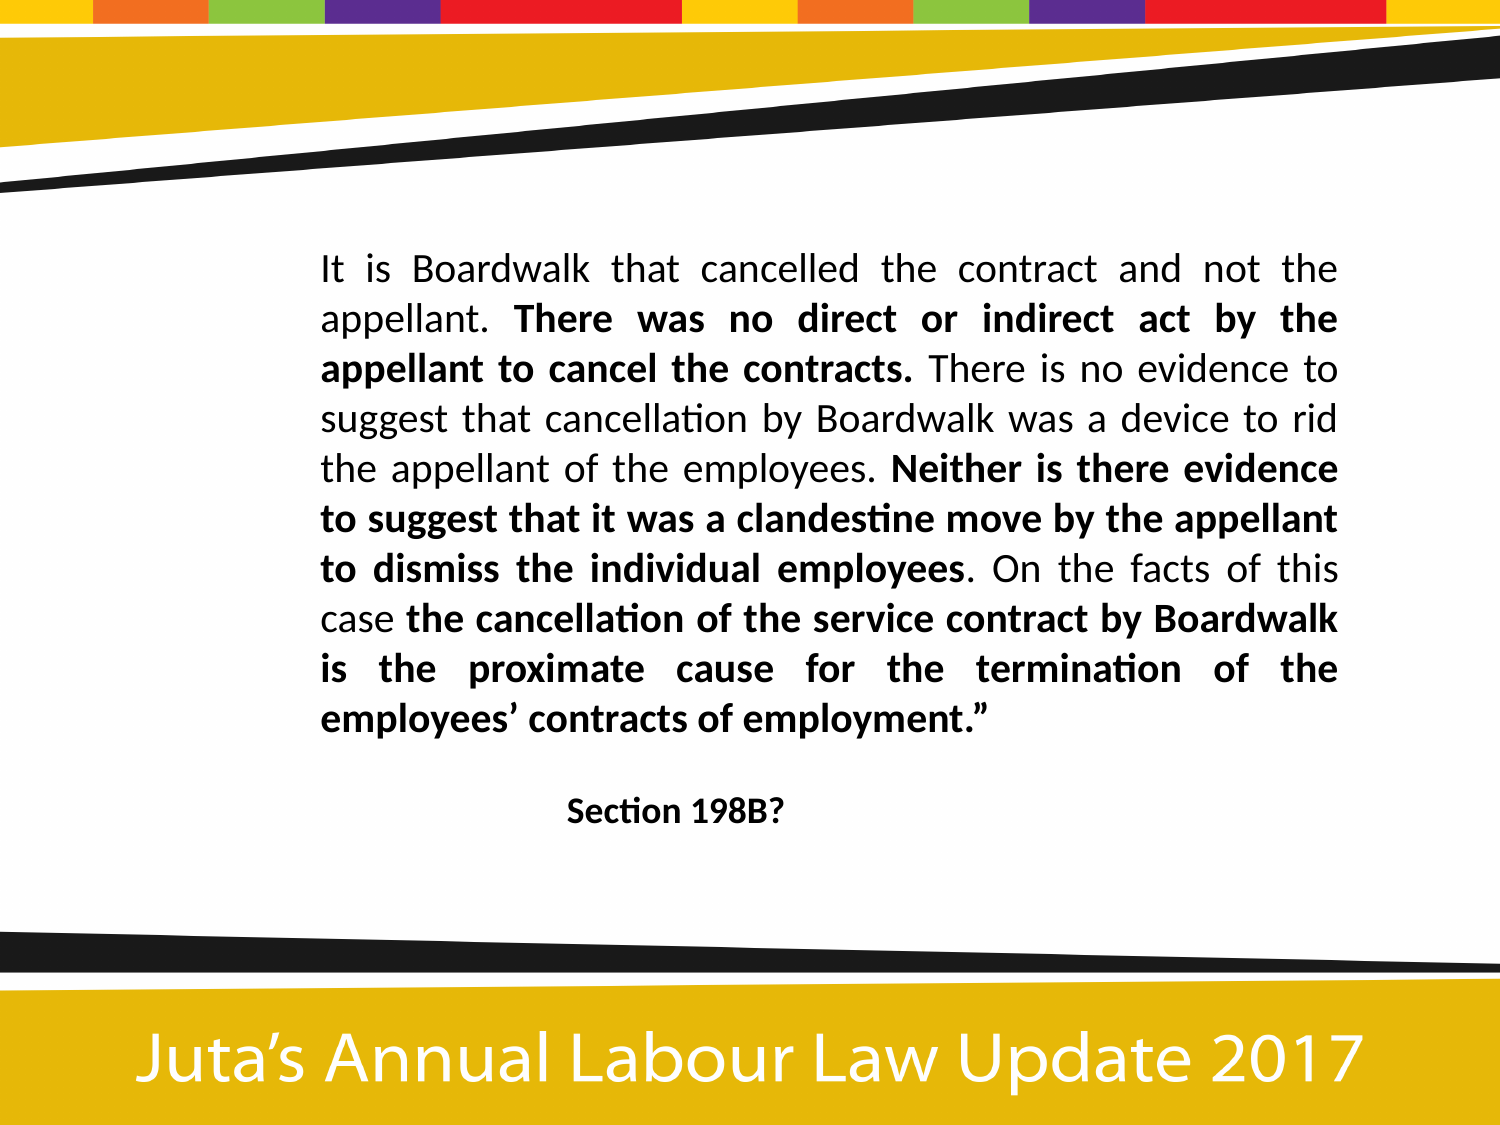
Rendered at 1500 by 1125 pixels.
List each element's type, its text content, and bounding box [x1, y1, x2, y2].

text_box It is Boardwalk that cancelled the contract and not the appellant. There was no direct or indirect act by the appellant to cancel the contracts. There is no evidence to suggest that cancellation by Boardwalk was a device to rid the appellant of the employees. Neither is there evidence to suggest that it was a clandestine move by the appellant to dismiss the individual employees. On the facts of this case the cancellation of the service contract by Boardwalk is the proximate cause for the termination of the employees’ contracts of employment.” Section 198B? [305, 233, 1354, 839]
picture [0, 0, 1500, 1125]
